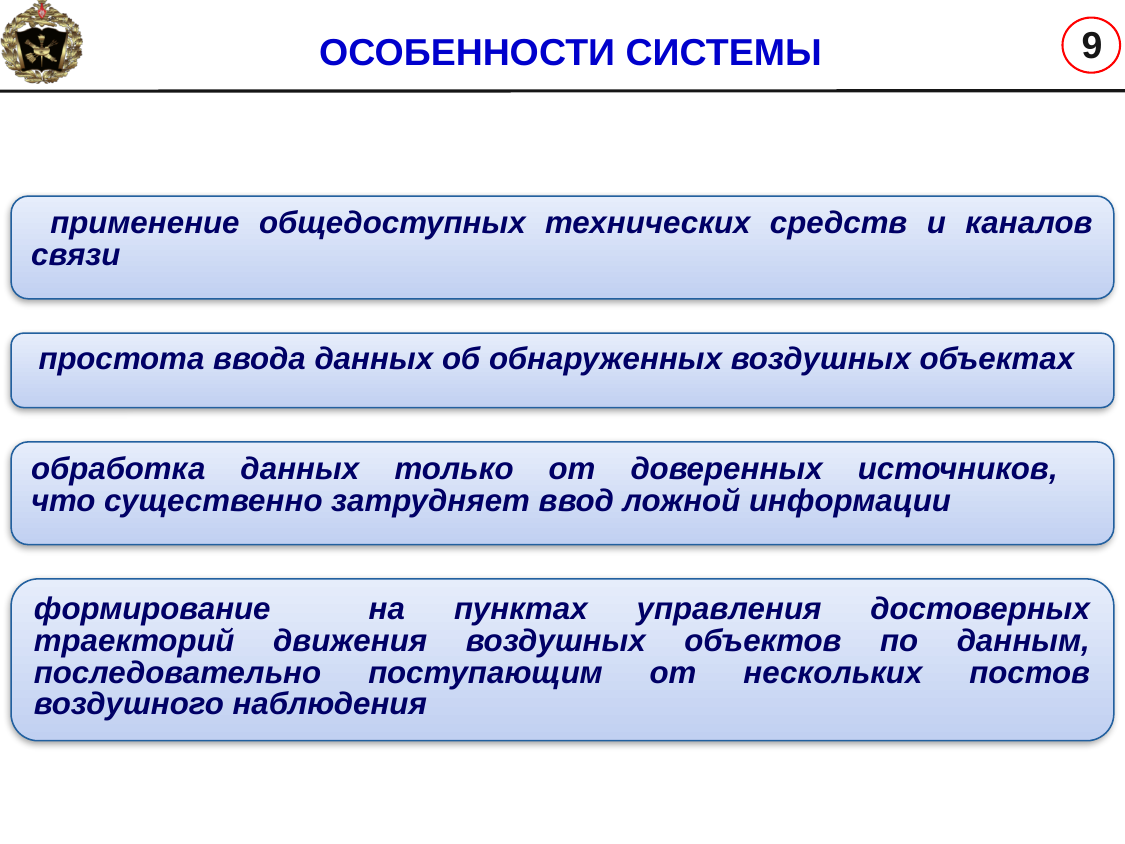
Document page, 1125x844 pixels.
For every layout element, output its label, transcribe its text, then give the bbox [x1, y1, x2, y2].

text_box обработка данных только от доверенных источников, что существенно затрудняет ввод ложной информации [10, 441, 1115, 546]
text_box [1060, 15, 1123, 75]
text_box простота ввода данных об обнаруженных воздушных объектах [10, 332, 1115, 409]
picture [0, 0, 83, 85]
text_box формирование на пунктах управления достоверных траекторий движения воздушных объектов по данным, последовательно поступающим от нескольких постов воздушного наблюдения [10, 578, 1115, 742]
text_box ОСОБЕННОСТИ СИСТЕМЫ [101, 27, 1040, 81]
text_box применение общедоступных технических средств и каналов связи [10, 195, 1115, 300]
text_box 9 [1066, 13, 1106, 26]
